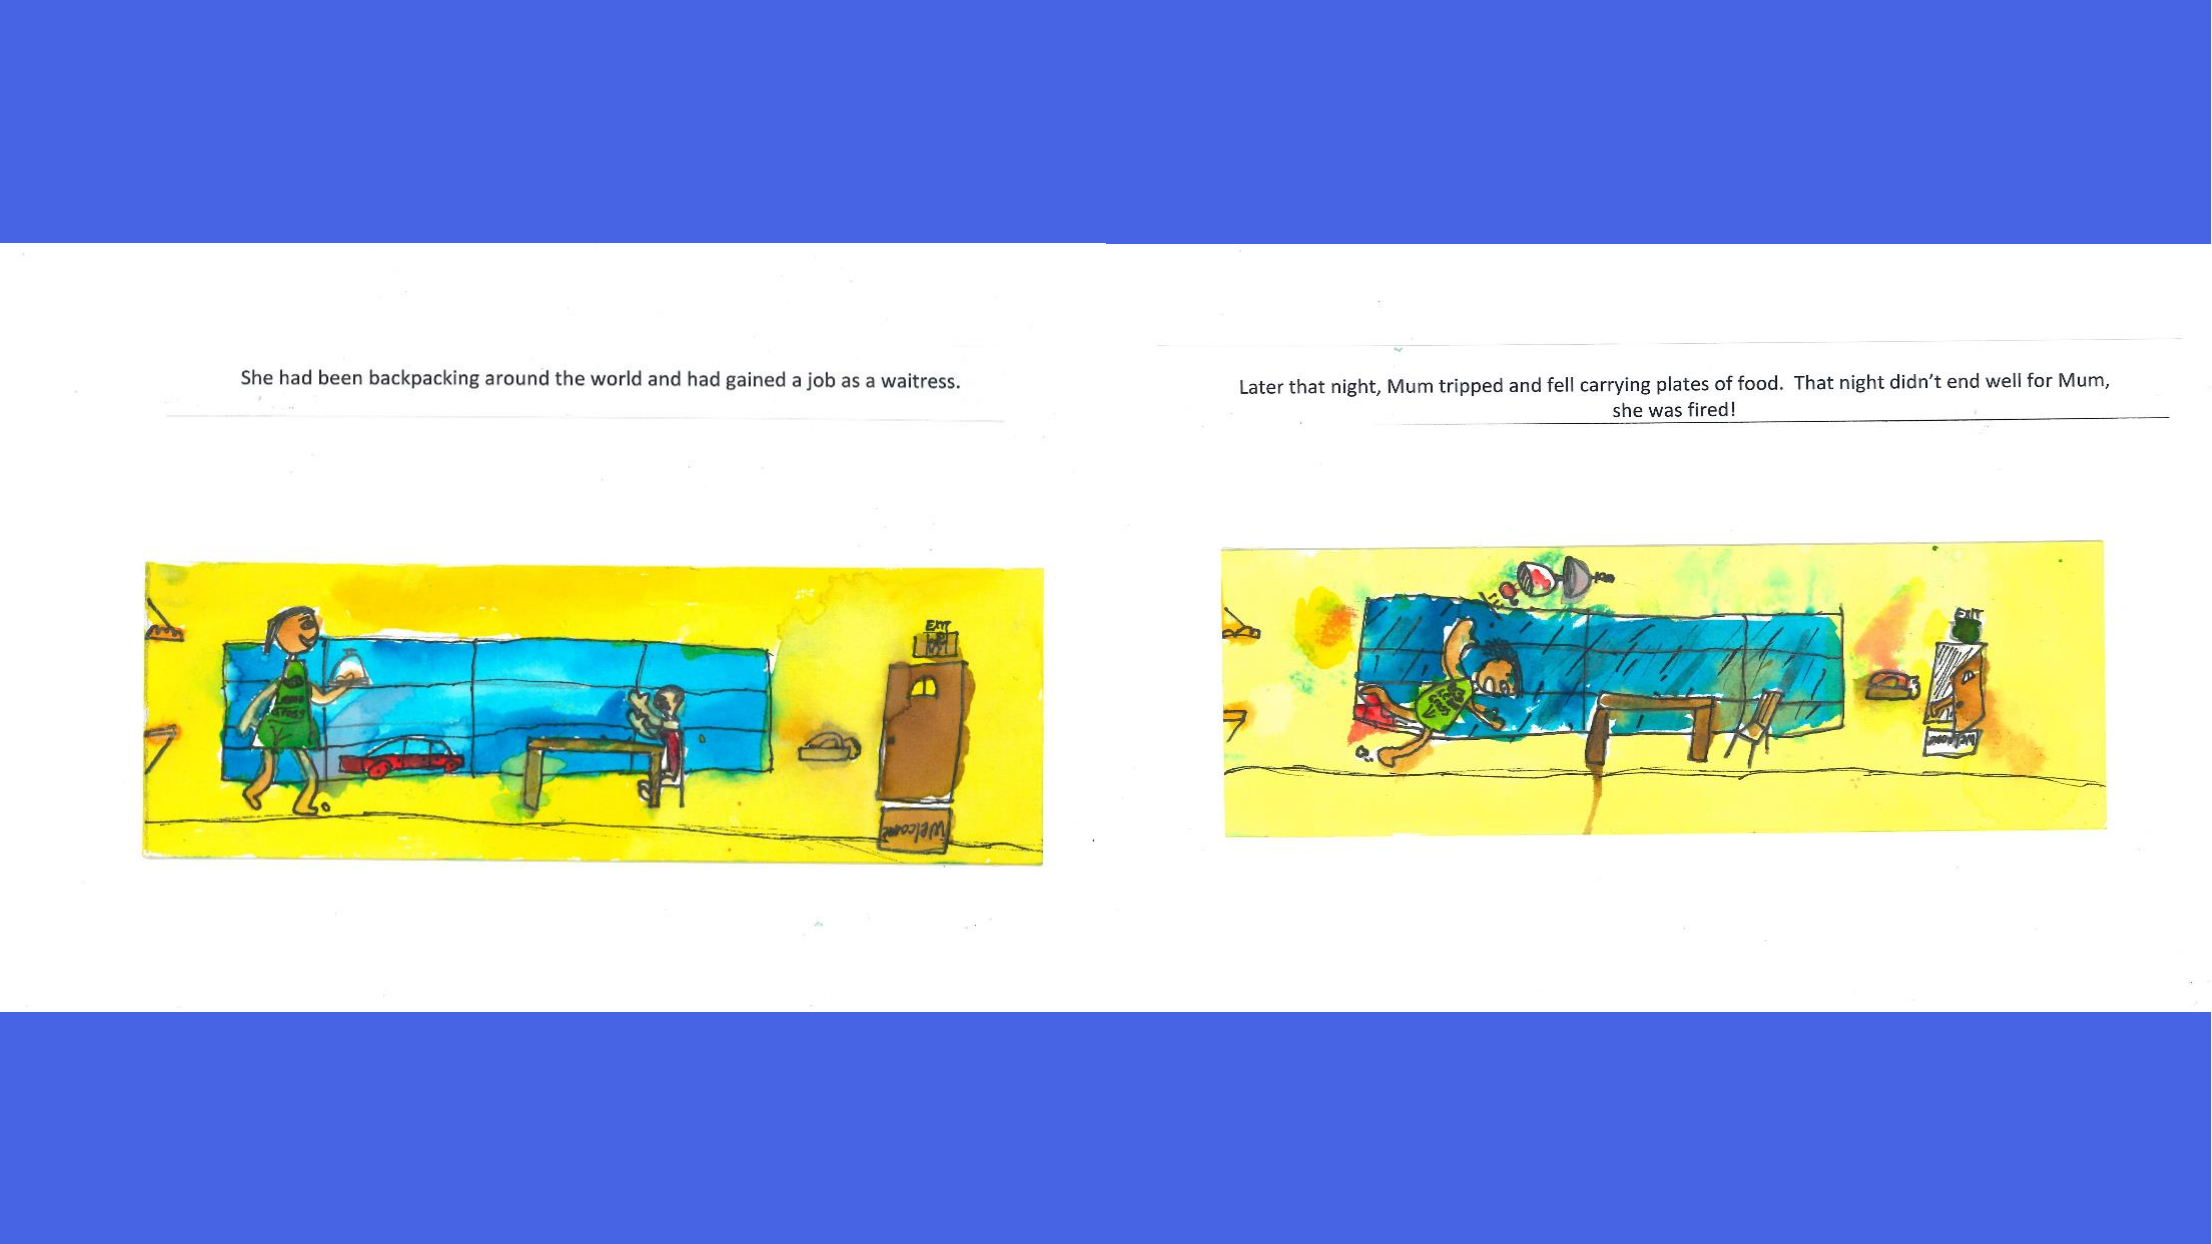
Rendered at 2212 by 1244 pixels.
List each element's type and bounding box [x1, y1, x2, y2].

picture [0, 243, 2212, 1012]
